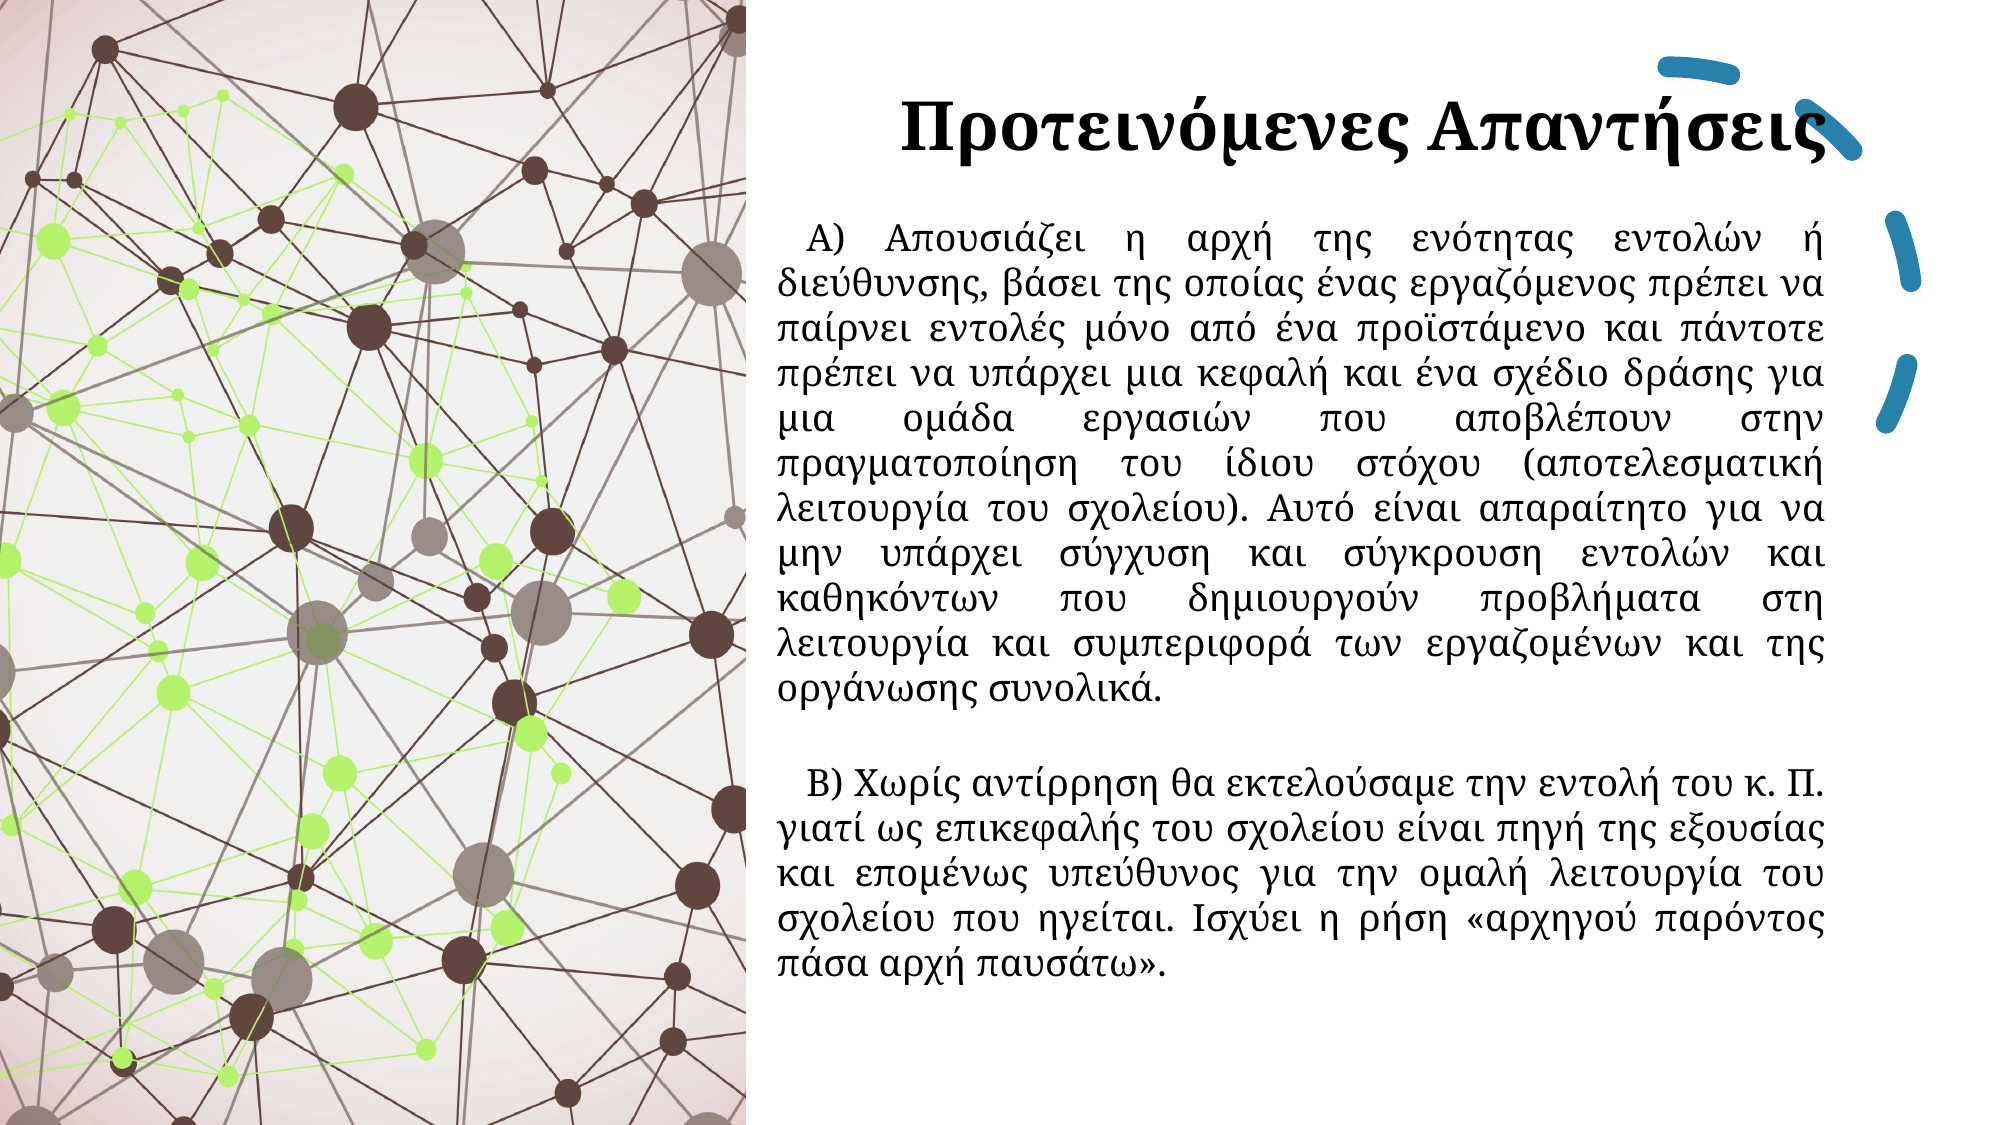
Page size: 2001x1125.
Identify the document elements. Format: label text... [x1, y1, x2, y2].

picture [0, 0, 746, 1125]
text_box [746, 0, 2000, 1125]
text_box [1667, 191, 1914, 479]
text_box Α) Απουσιάζει η αρχή της ενότητας εντολών ή διεύθυνσης, βάσει της οποίας ένας εργαζόμενος πρέπει να παίρνει εντολές μόνο από ένα προϊστάμενο και πάντοτε πρέπει να υπάρχει μια κεφαλή και ένα σχέδιο δράσης για μια ομάδα εργασιών που αποβλέπουν στην πραγματοποίηση του ίδιου στόχου (αποτελεσματική λειτουργία του σχολείου). Αυτό είναι απαραίτητο για να μην υπάρχει σύγχυση και σύγκρουση εντολών και καθηκόντων που δημιουργούν προβλήματα στη λειτουργία και συμπεριφορά των εργαζομένων και της οργάνωσης συνολικά. Β) Χωρίς αντίρρηση θα εκτελούσαμε την εντολή του κ. Π. γιατί ως επικεφαλής του σχολείου είναι πηγή της εξουσίας και επομένως υπεύθυνος για την ομαλή λειτουργία του σχολείου που ηγείται. Ισχύει η ρήση «αρχηγού παρόντος πάσα αρχή παυσάτω». [761, 206, 1841, 1021]
text_box Προτεινόμενες Απαντήσεις [832, 66, 1895, 191]
